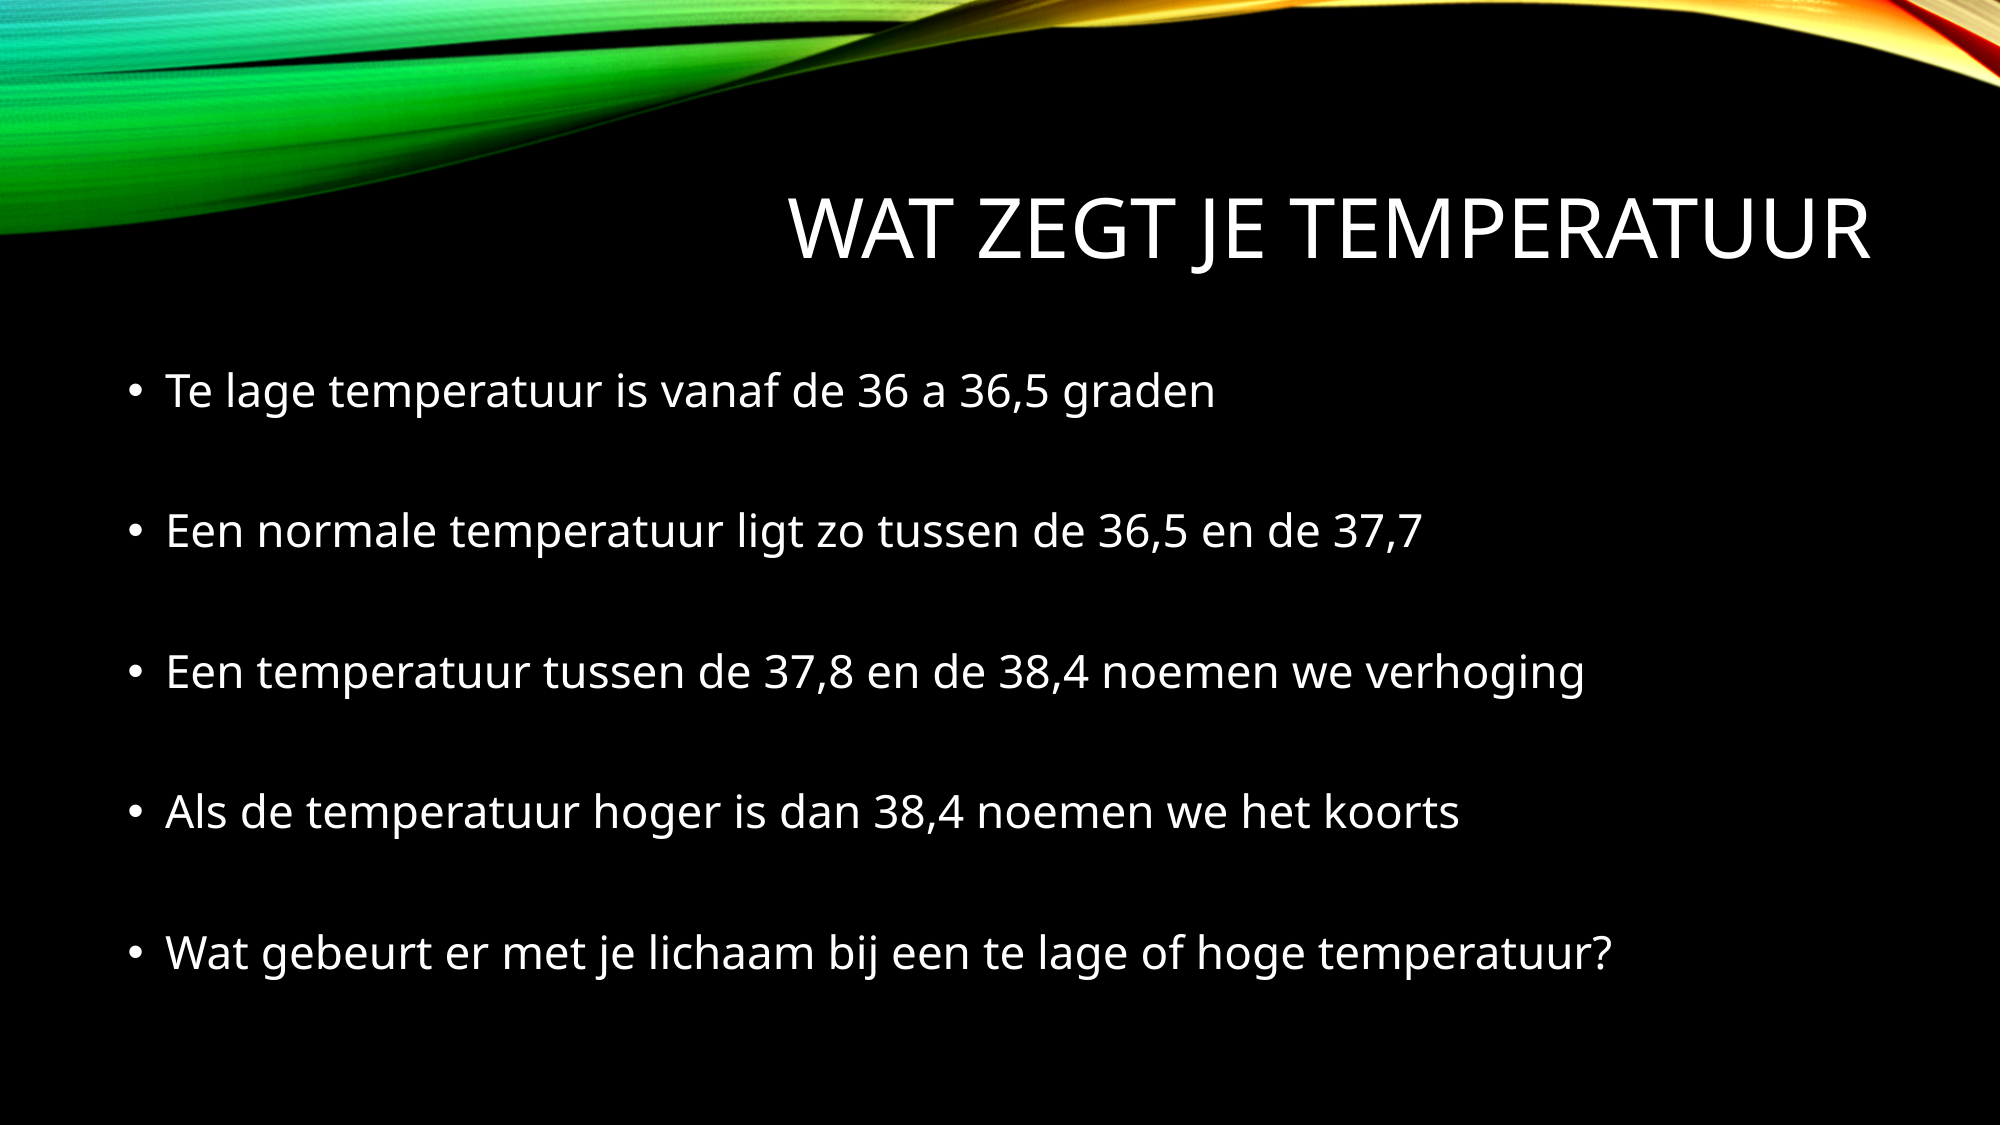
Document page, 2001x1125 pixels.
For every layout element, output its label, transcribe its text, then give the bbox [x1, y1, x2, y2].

list Te lage temperatuur is vanaf de 36 a 36,5 graden Een normale temperatuur ligt zo tussen de 36,5 en de 37,7 Een temperatuur tussen de 37,8 en de 38,4 noemen we verhoging Als de temperatuur hoger is dan 38,4 noemen we het koorts Wat gebeurt er met je lichaam bij een te lage of hoge temperatuur? [112, 360, 1888, 1021]
title Wat zegt je temperatuur [474, 125, 1888, 338]
picture [0, 0, 2000, 237]
